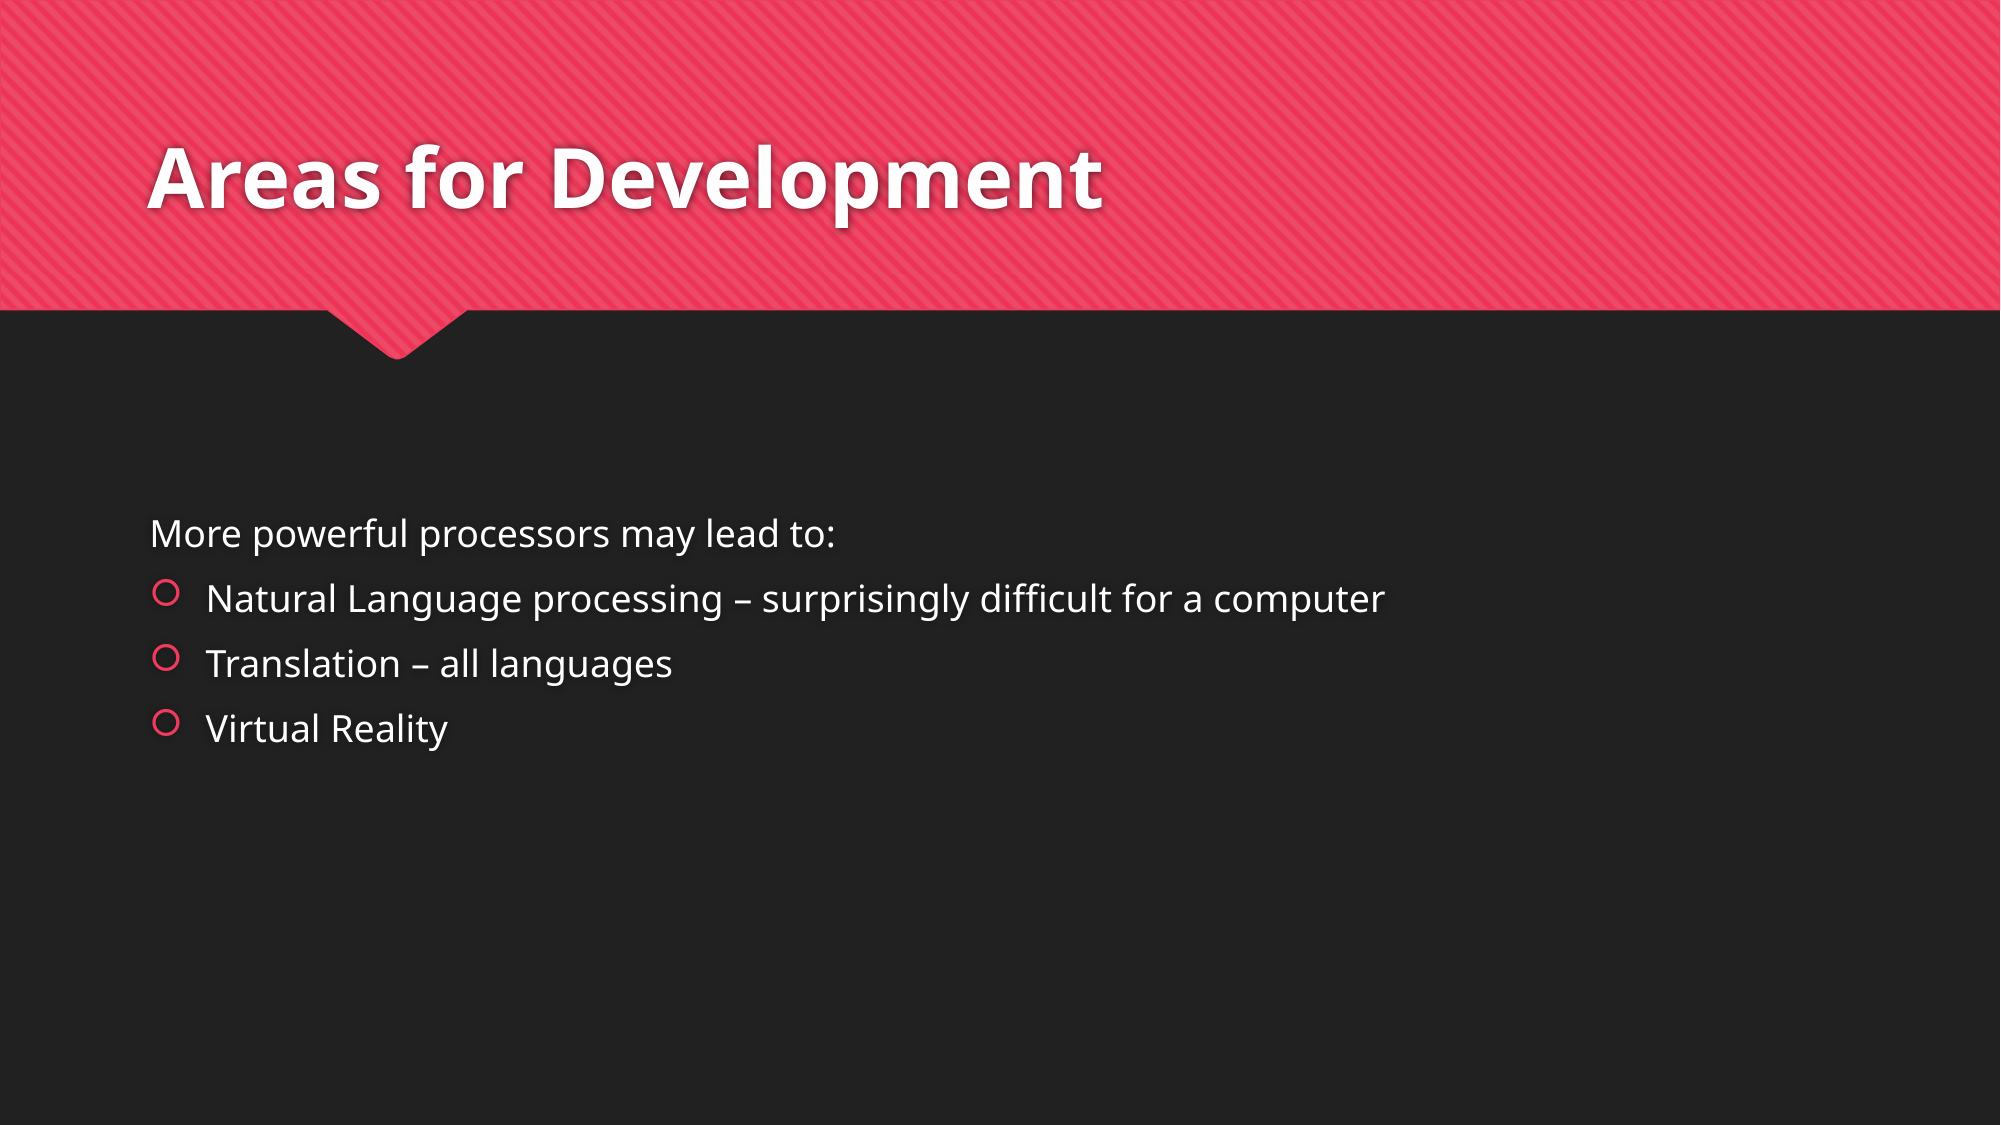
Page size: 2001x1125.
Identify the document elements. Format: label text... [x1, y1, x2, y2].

list More powerful processors may lead to: Natural Language processing – surprisingly difficult for a computer Translation – all languages Virtual Reality [134, 364, 1866, 962]
title Areas for Development [132, 73, 1868, 233]
